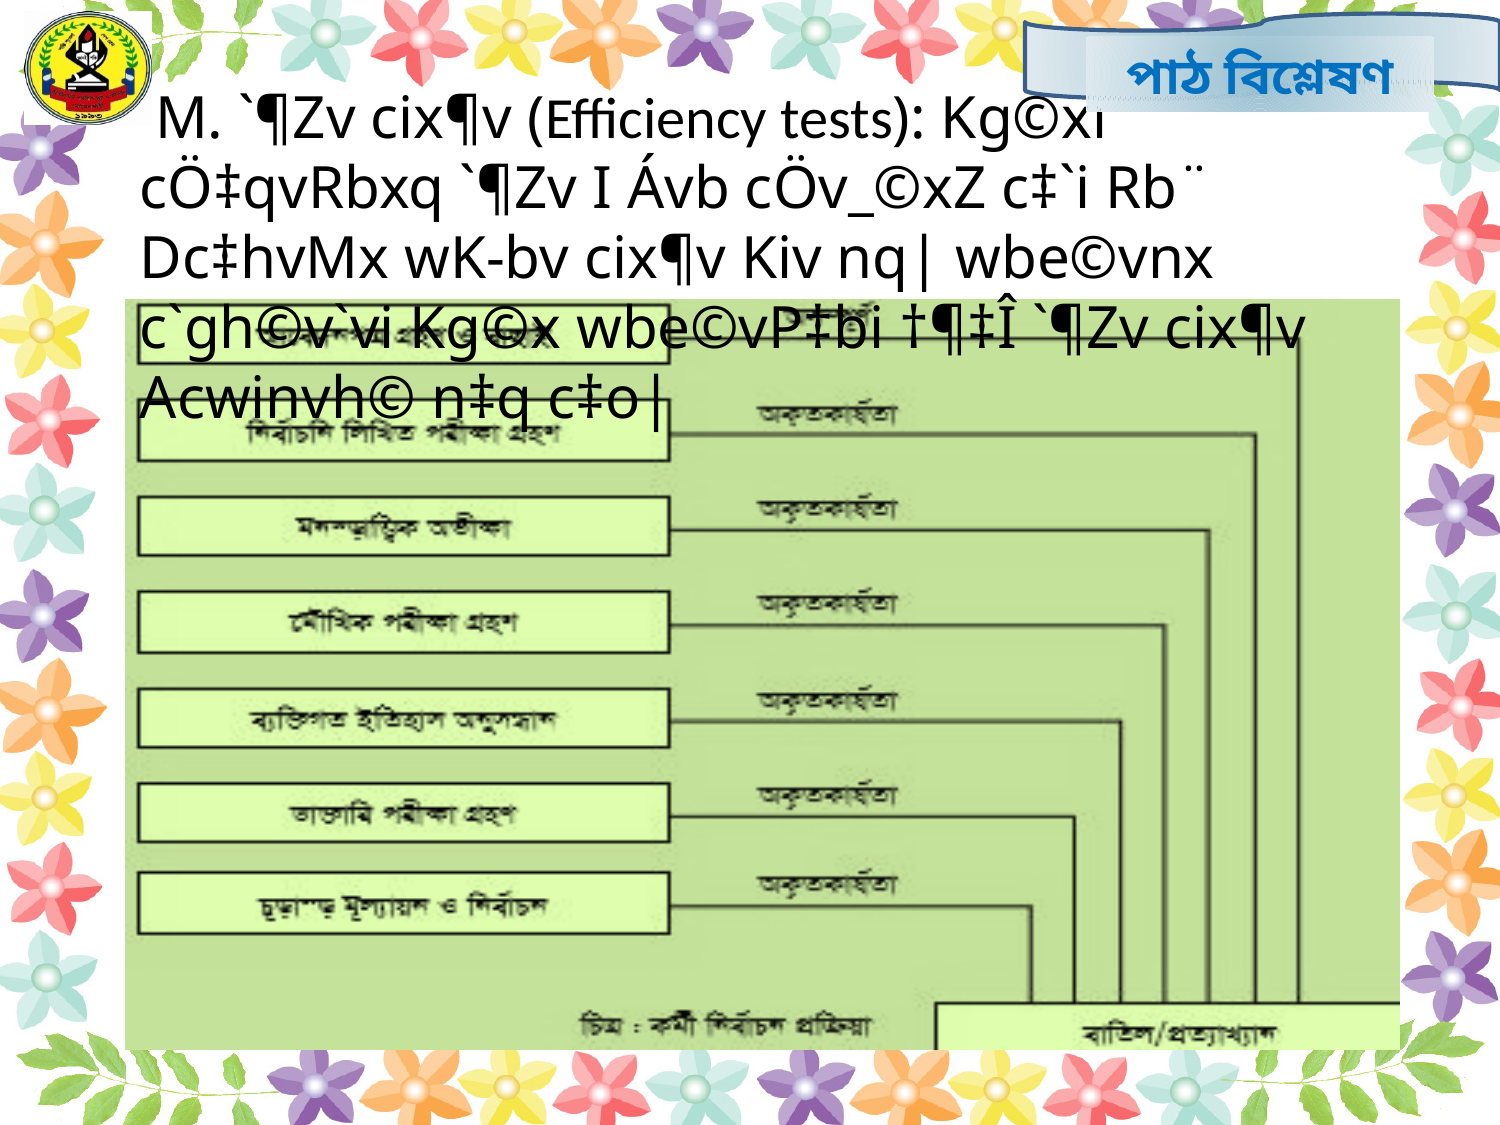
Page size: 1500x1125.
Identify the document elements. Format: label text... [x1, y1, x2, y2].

picture [0, 0, 1500, 1125]
text_box M. `¶Zv cix¶v (Efficiency tests): Kg©xi cÖ‡qvRbxq `¶Zv I Ávb cÖv_©xZ c‡`i Rb¨ Dc‡hvMx wK-bv cix¶v Kiv nq| wbe©vnx c`gh©v`vi Kg©x wbe©vP‡bi †¶‡Î `¶Zv cix¶v Acwinvh© n‡q c‡o| [124, 72, 1400, 299]
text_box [1024, 13, 1500, 99]
